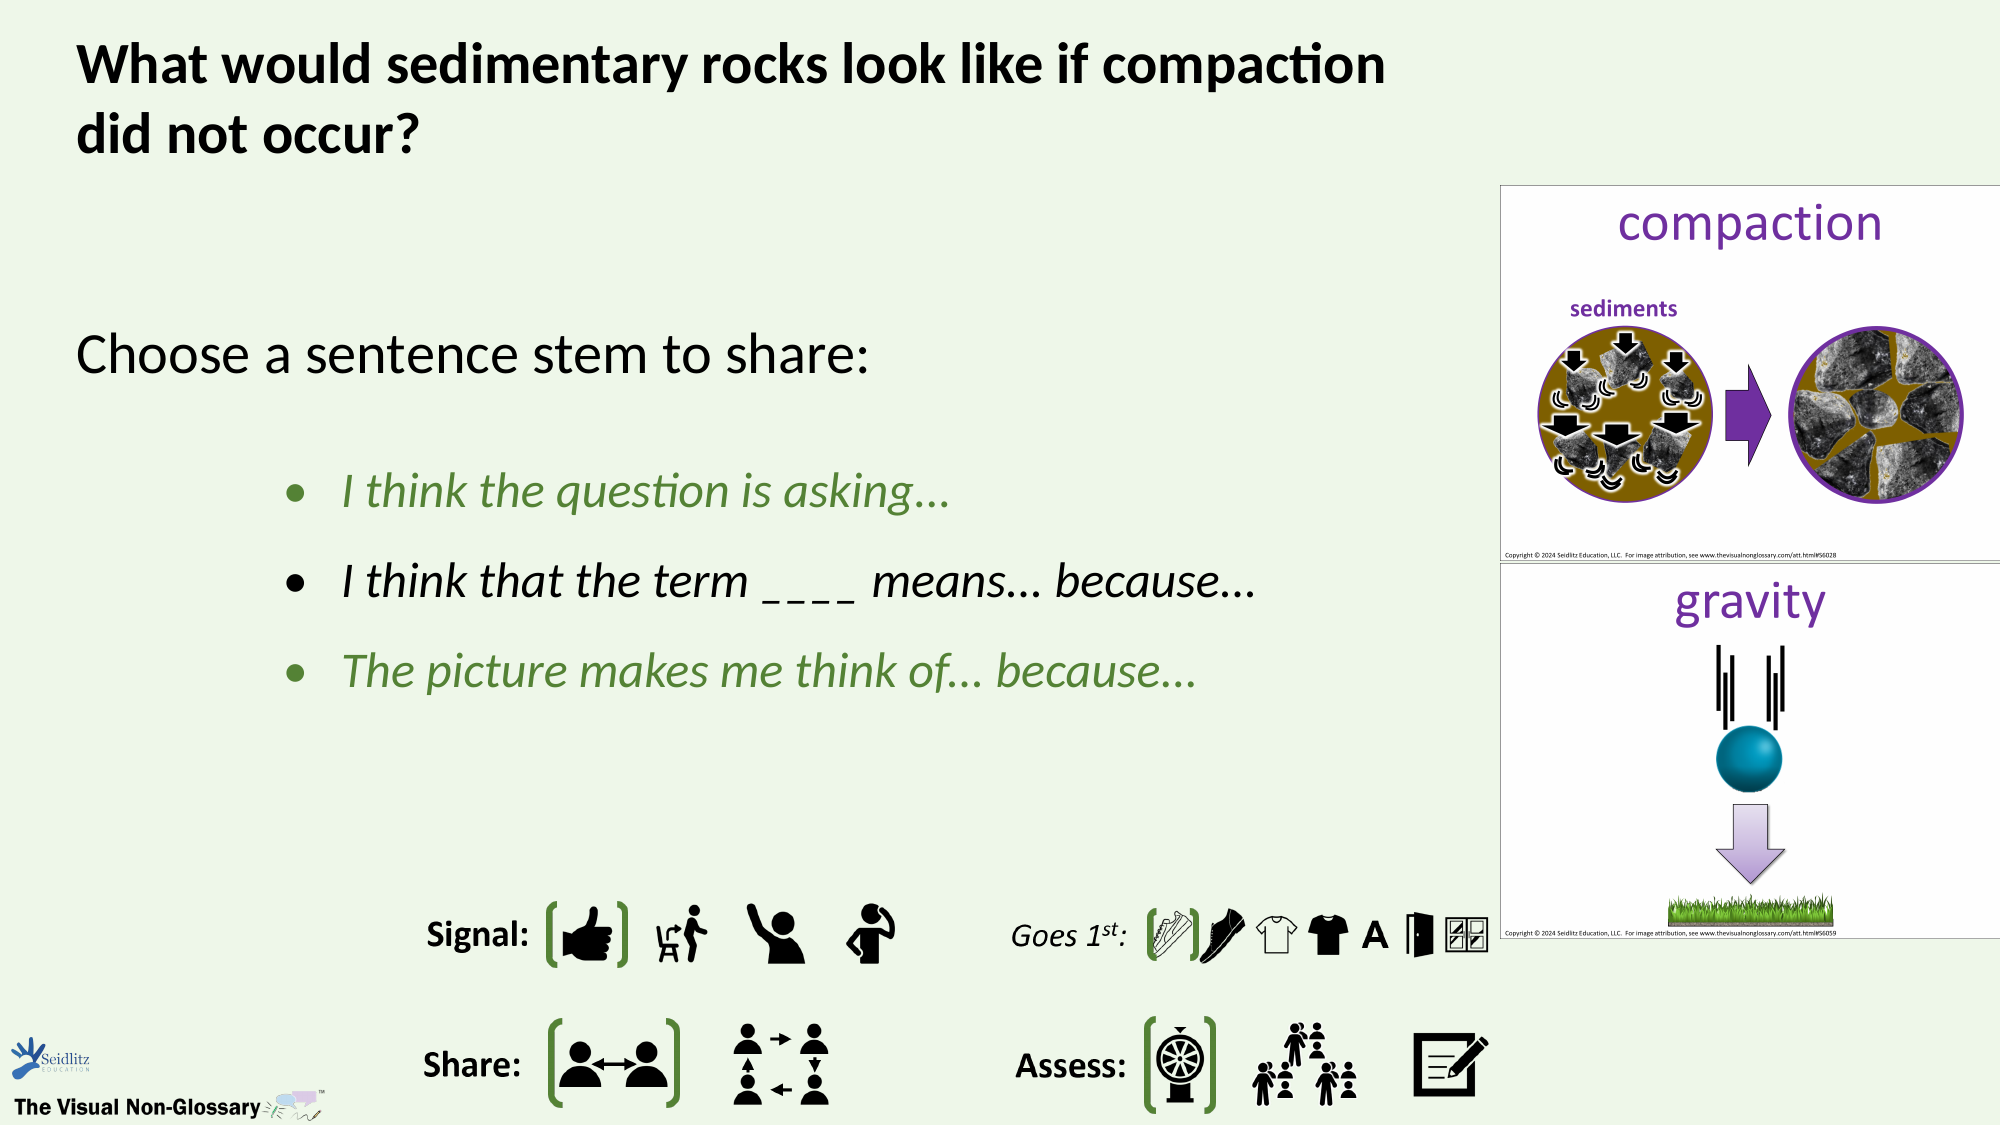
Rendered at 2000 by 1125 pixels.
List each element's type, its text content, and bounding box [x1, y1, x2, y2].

picture [400, 899, 1489, 1114]
text_box Choose a sentence stem to share: [61, 307, 1479, 393]
picture [1499, 563, 2000, 940]
picture [1499, 185, 2000, 562]
picture [0, 1034, 328, 1125]
text_box What would sedimentary rocks look like if compaction did not occur? [61, 18, 1479, 243]
text_box • I think the question is asking... • I think that the term ____ means... because... • The picture makes me think of... because... [267, 374, 1273, 705]
